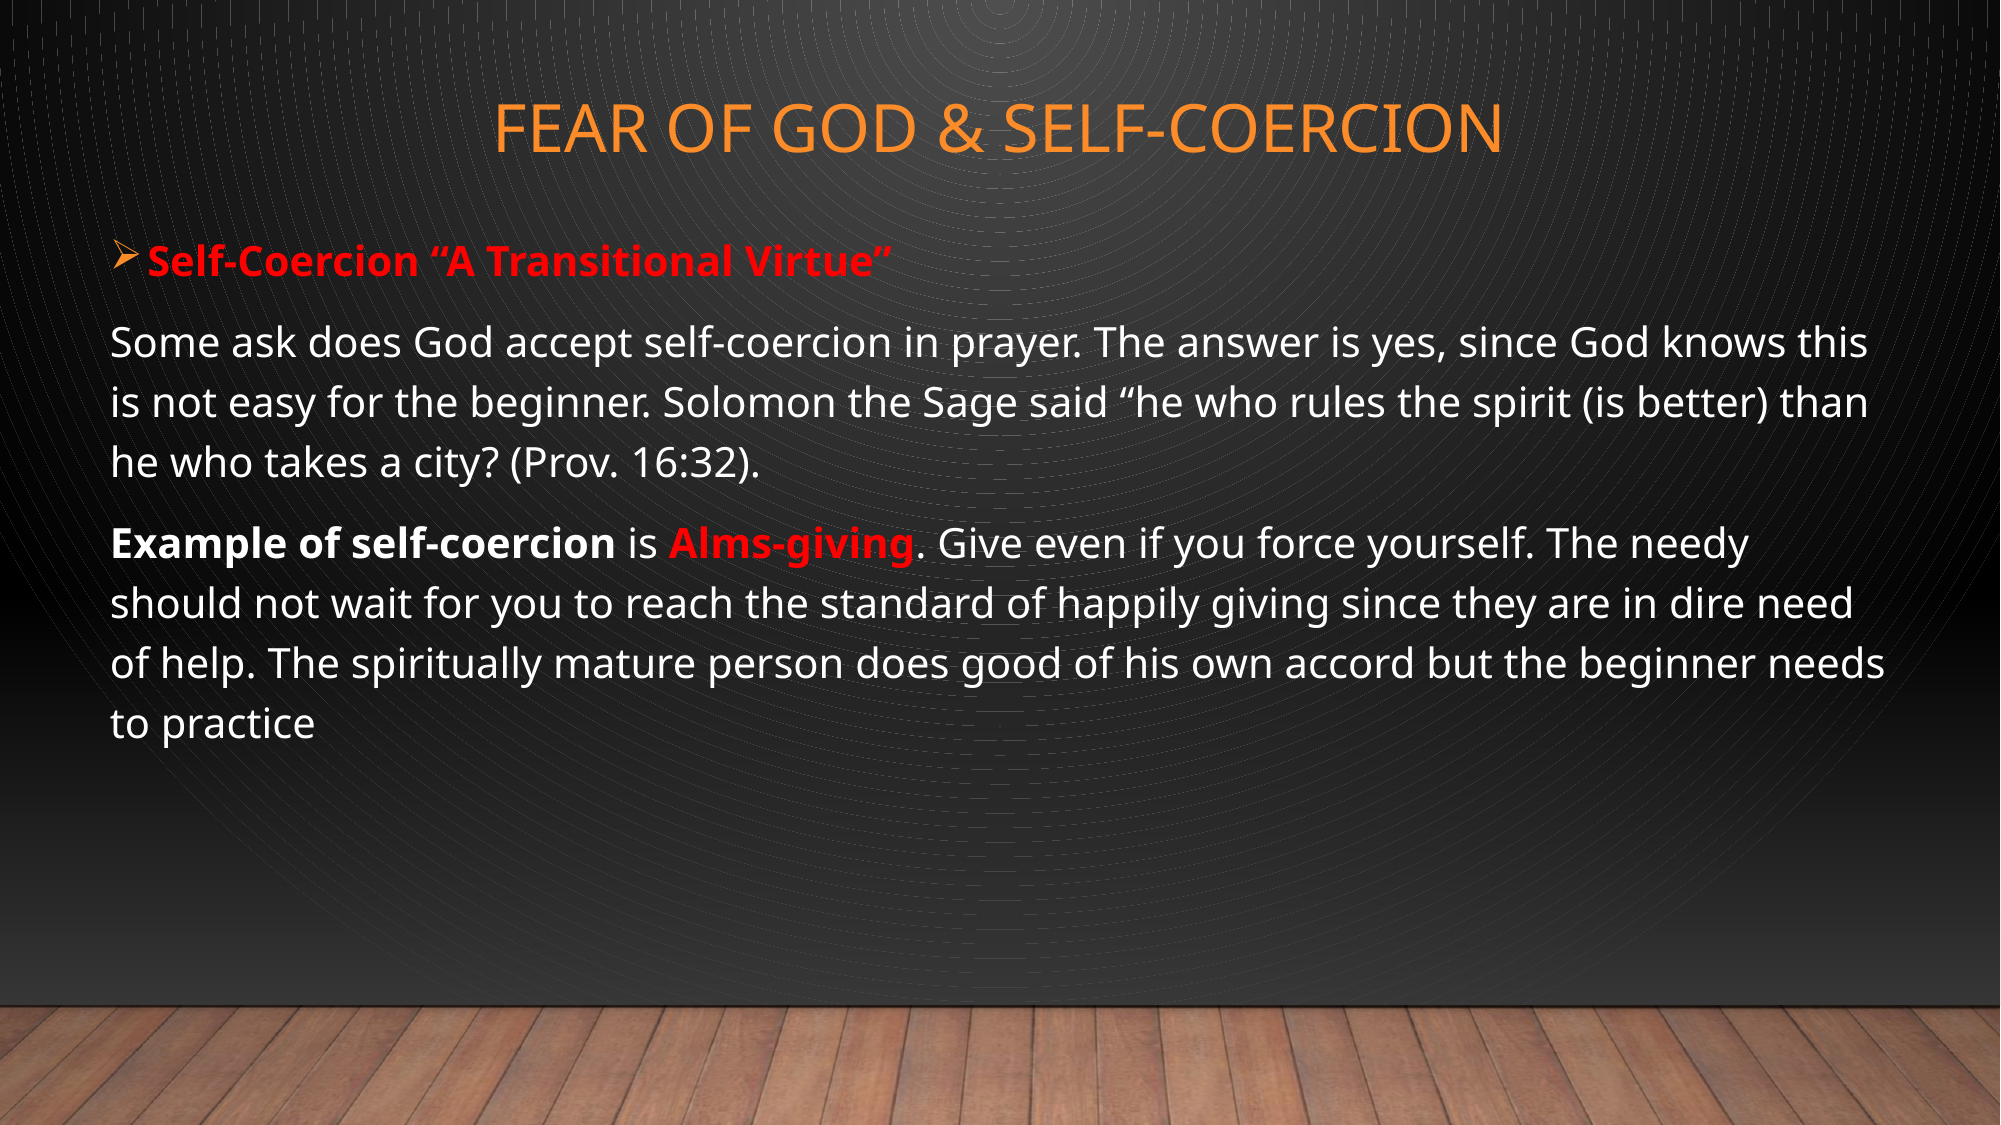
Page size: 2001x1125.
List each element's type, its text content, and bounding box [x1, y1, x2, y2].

picture [0, 1005, 2000, 1125]
list Self-Coercion “A Transitional Virtue” Some ask does God accept self-coercion in prayer. The answer is yes, since God knows this is not easy for the beginner. Solomon the Sage said “he who rules the spirit (is better) than he who takes a city? (Prov. 16:32). Example of self-coercion is Alms-giving. Give even if you force yourself. The needy should not wait for you to reach the standard of happily giving since they are in dire need of help. The spiritually mature person does good of his own accord but the beginner needs to practice [94, 217, 1903, 800]
title Fear of god & Self-Coercion [238, 45, 1763, 217]
